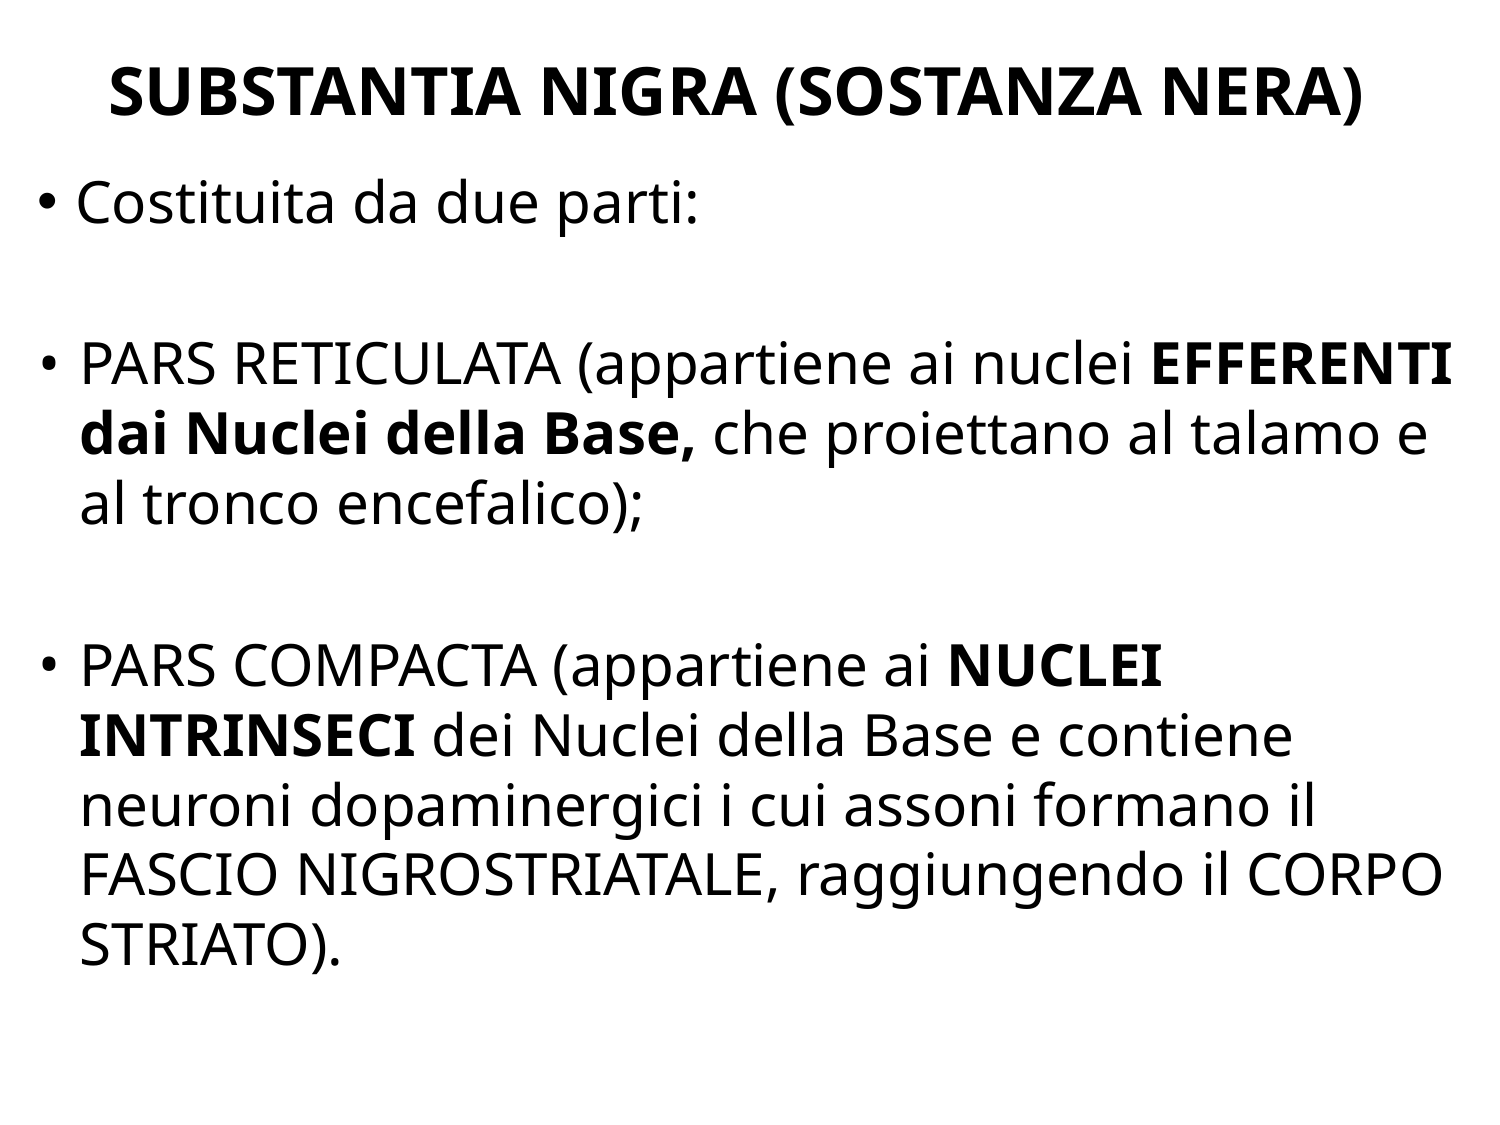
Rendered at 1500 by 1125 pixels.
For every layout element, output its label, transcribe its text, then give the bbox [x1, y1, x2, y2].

title SUBSTANTIA NIGRA (SOSTANZA NERA) [0, 18, 1474, 160]
list Costituita da due parti: PARS RETICULATA (appartiene ai nuclei EFFERENTI dai Nuclei della Base, che proiettano al talamo e al tronco encefalico); PARS COMPACTA (appartiene ai NUCLEI INTRINSECI dei Nuclei della Base e contiene neuroni dopaminergici i cui assoni formano il FASCIO NIGROSTRIATALE, raggiungendo il CORPO STRIATO). [26, 159, 1500, 1110]
